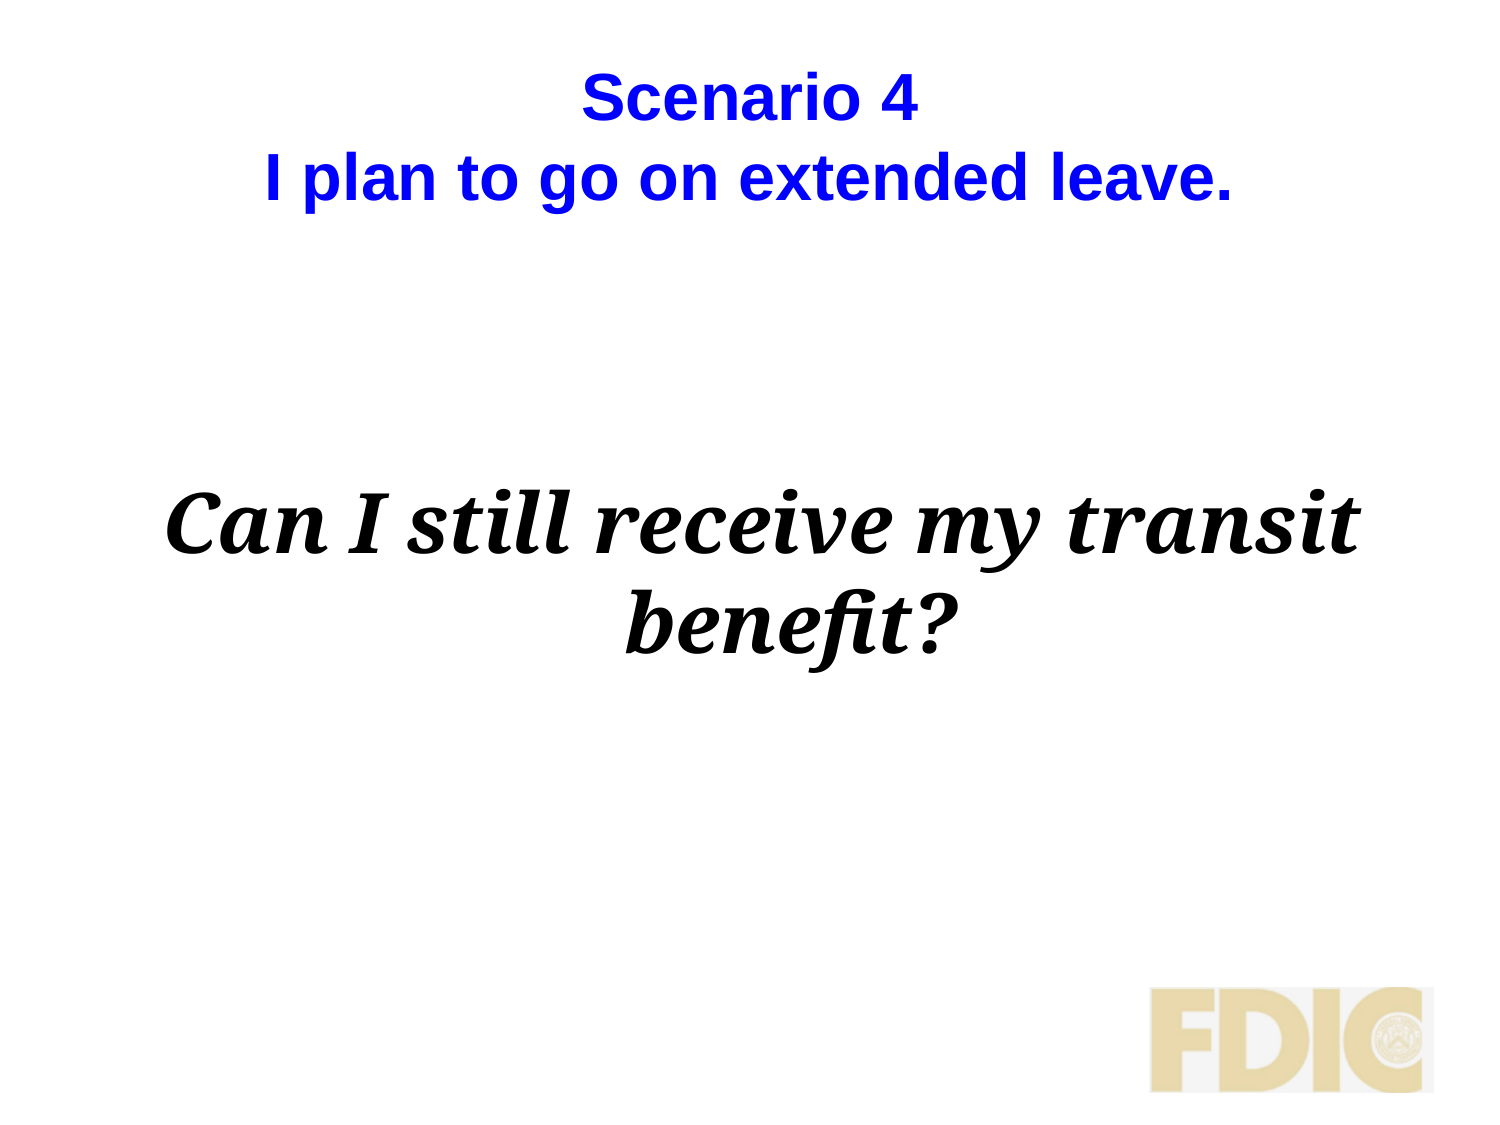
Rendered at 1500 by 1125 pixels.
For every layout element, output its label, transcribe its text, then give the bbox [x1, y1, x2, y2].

list Can I still receive my transit benefit? [87, 462, 1438, 688]
title Scenario 4 I plan to go on extended leave. [0, 0, 1500, 188]
